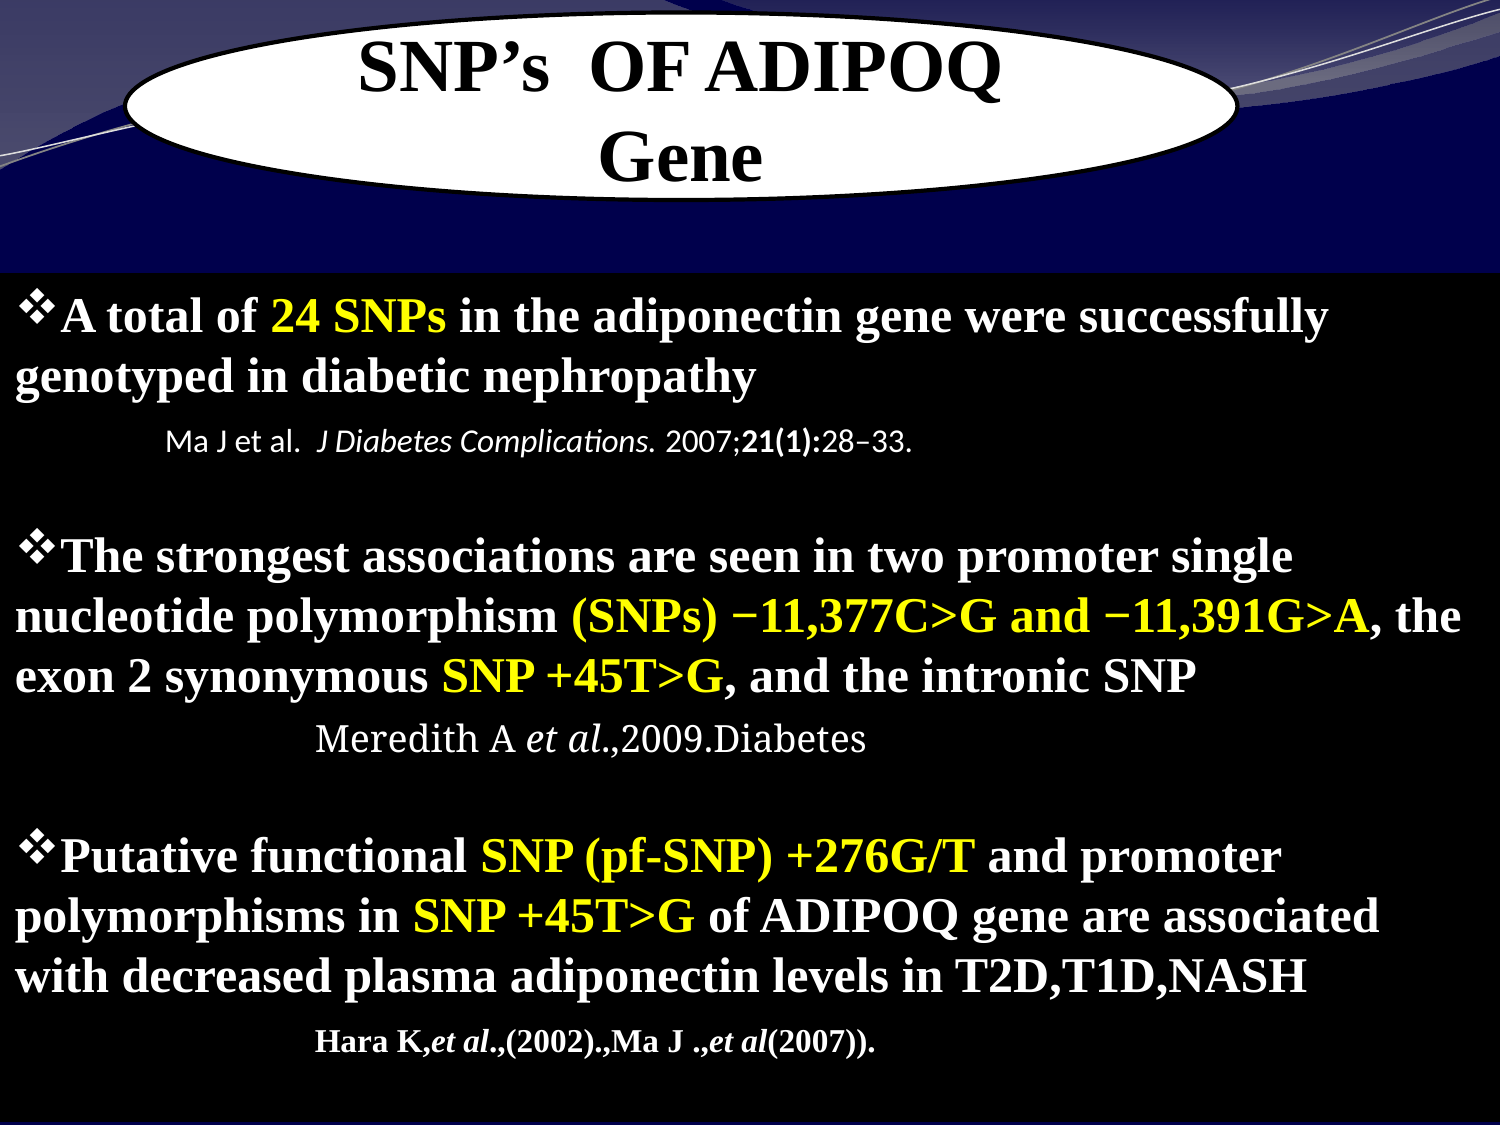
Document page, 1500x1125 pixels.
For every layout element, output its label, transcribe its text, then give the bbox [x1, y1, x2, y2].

text_box SNP’s OF ADIPOQ Gene [122, 10, 1240, 203]
text_box A total of 24 SNPs in the adiponectin gene were successfully genotyped in diabetic nephropathy Ma J et al. J Diabetes Complications. 2007;21(1):28–33. The strongest associations are seen in two promoter single nucleotide polymorphism (SNPs) −11,377C>G and −11,391G>A, the exon 2 synonymous SNP +45T>G, and the intronic SNP Meredith A et al.,2009.Diabetes Putative functional SNP (pf-SNP) +276G/T and promoter polymorphisms in SNP +45T>G of ADIPOQ gene are associated with decreased plasma adiponectin levels in T2D,T1D,NASH Hara K,et al.,(2002).,Ma J .,et al(2007)). [0, 273, 1500, 1122]
